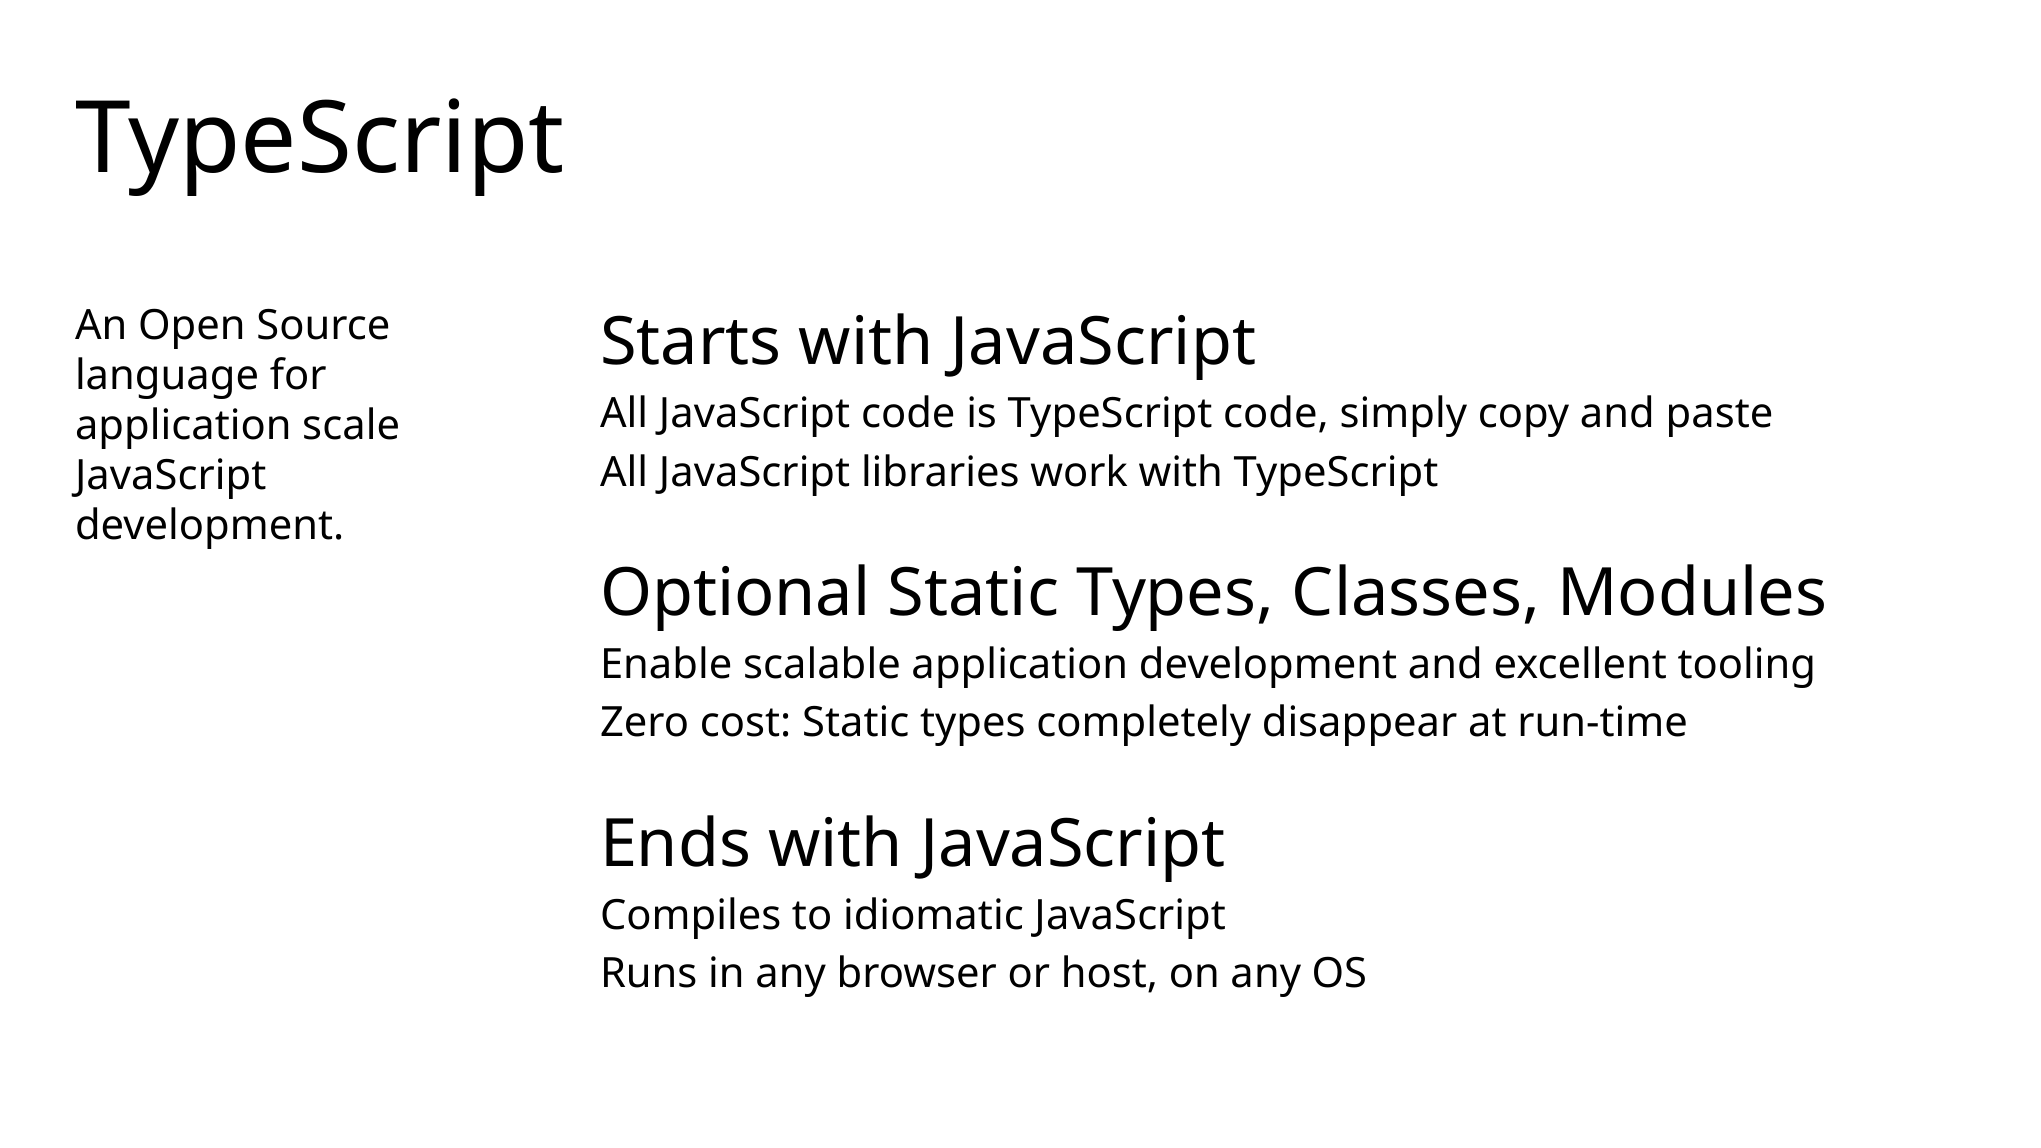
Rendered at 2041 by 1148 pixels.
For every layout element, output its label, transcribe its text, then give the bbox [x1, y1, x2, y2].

list Starts with JavaScript All JavaScript code is TypeScript code, simply copy and paste All JavaScript libraries work with TypeScript Optional Static Types, Classes, Modules Enable scalable application development and excellent tooling Zero cost: Static types completely disappear at run-time Ends with JavaScript Compiles to idiomatic JavaScript Runs in any browser or host, on any OS [570, 273, 1996, 1099]
list An Open Source language for application scale JavaScript development. [45, 273, 496, 1099]
title TypeScript [45, 48, 1996, 199]
